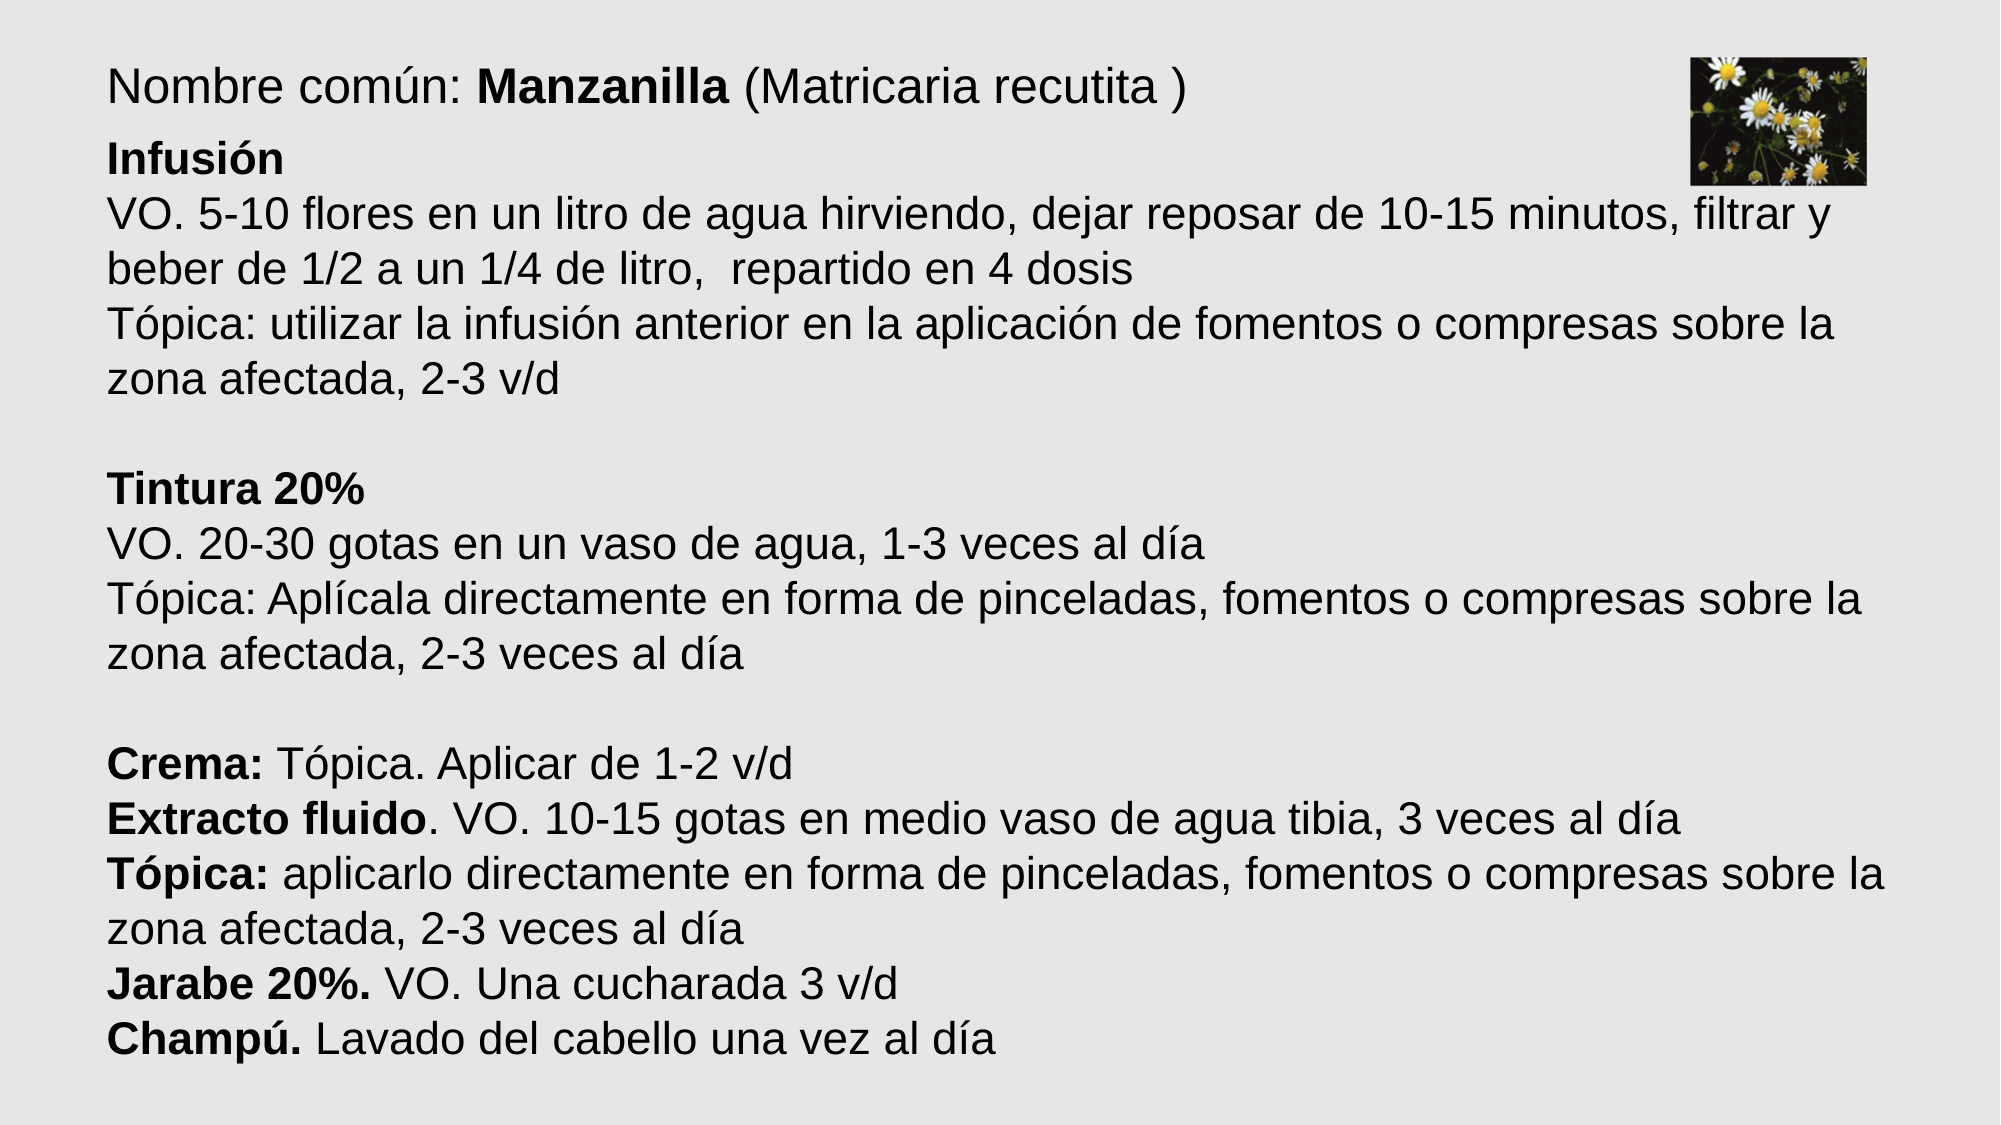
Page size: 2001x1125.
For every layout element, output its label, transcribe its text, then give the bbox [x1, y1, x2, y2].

picture [1691, 33, 1866, 210]
text_box Infusión VO. 5-10 flores en un litro de agua hirviendo, dejar reposar de 10-15 minutos, filtrar y beber de 1/2 a un 1/4 de litro, repartido en 4 dosis Tópica: utilizar la infusión anterior en la aplicación de fomentos o compresas sobre la zona afectada, 2-3 v/d Tintura 20% VO. 20-30 gotas en un vaso de agua, 1-3 veces al día Tópica: Aplícala directamente en forma de pinceladas, fomentos o compresas sobre la zona afectada, 2-3 veces al día Crema: Tópica. Aplicar de 1-2 v/d Extracto fluido. VO. 10-15 gotas en medio vaso de agua tibia, 3 veces al día Tópica: aplicarlo directamente en forma de pinceladas, fomentos o compresas sobre la zona afectada, 2-3 veces al día Jarabe 20%. VO. Una cucharada 3 v/d Champú. Lavado del cabello una vez al día [91, 121, 1922, 1071]
text_box Nombre común: Manzanilla (Matricaria recutita ) [91, 45, 1240, 121]
